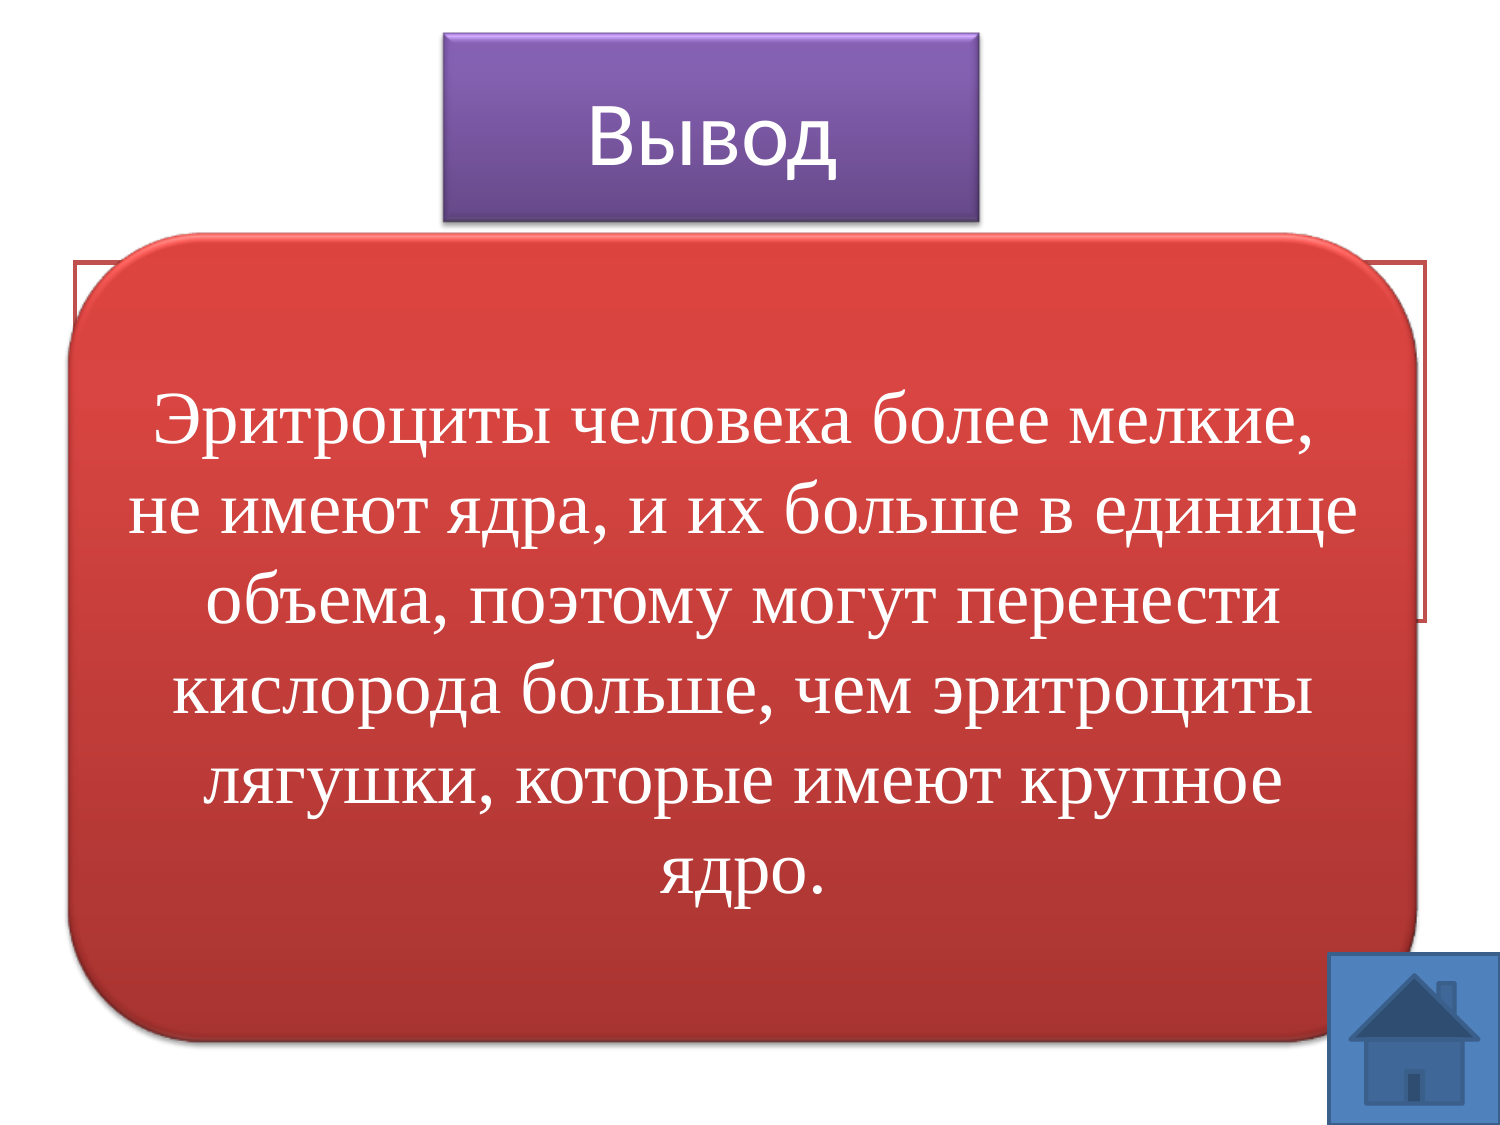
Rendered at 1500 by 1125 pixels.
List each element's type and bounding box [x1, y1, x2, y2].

text_box [434, 28, 990, 226]
text_box [59, 227, 1432, 1056]
text_box [1327, 952, 1500, 1125]
